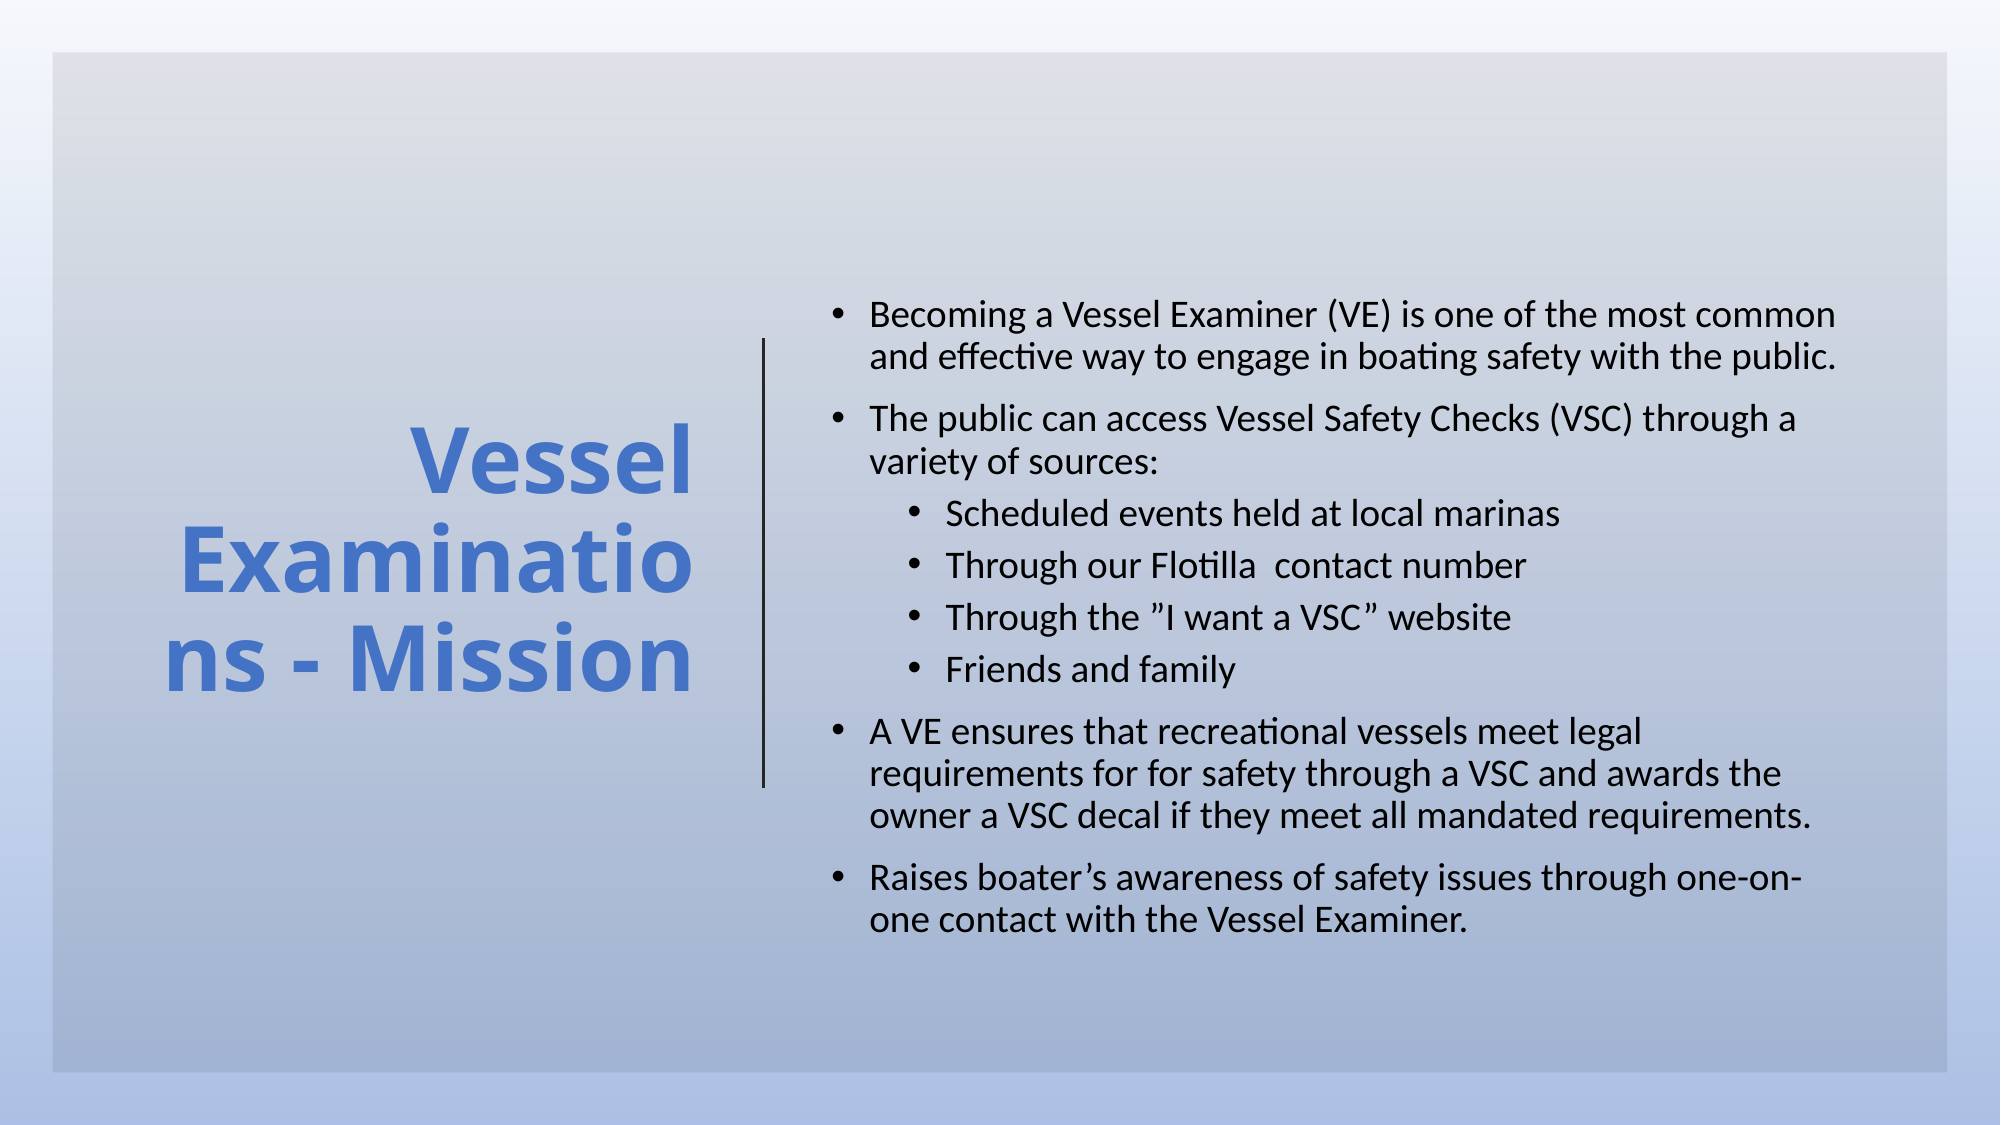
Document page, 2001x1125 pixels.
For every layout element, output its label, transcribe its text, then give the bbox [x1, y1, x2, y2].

list Becoming a Vessel Examiner (VE) is one of the most common and effective way to engage in boating safety with the public. The public can access Vessel Safety Checks (VSC) through a variety of sources: Scheduled events held at local marinas Through our Flotilla contact number Through the ”I want a VSC” website Friends and family A VE ensures that recreational vessels meet legal requirements for for safety through a VSC and awards the owner a VSC decal if they meet all mandated requirements. Raises boater’s awareness of safety issues through one-on-one contact with the Vessel Examiner. [816, 158, 1863, 967]
title Vessel Examinations - Mission [137, 158, 711, 967]
text_box [52, 51, 1948, 1073]
